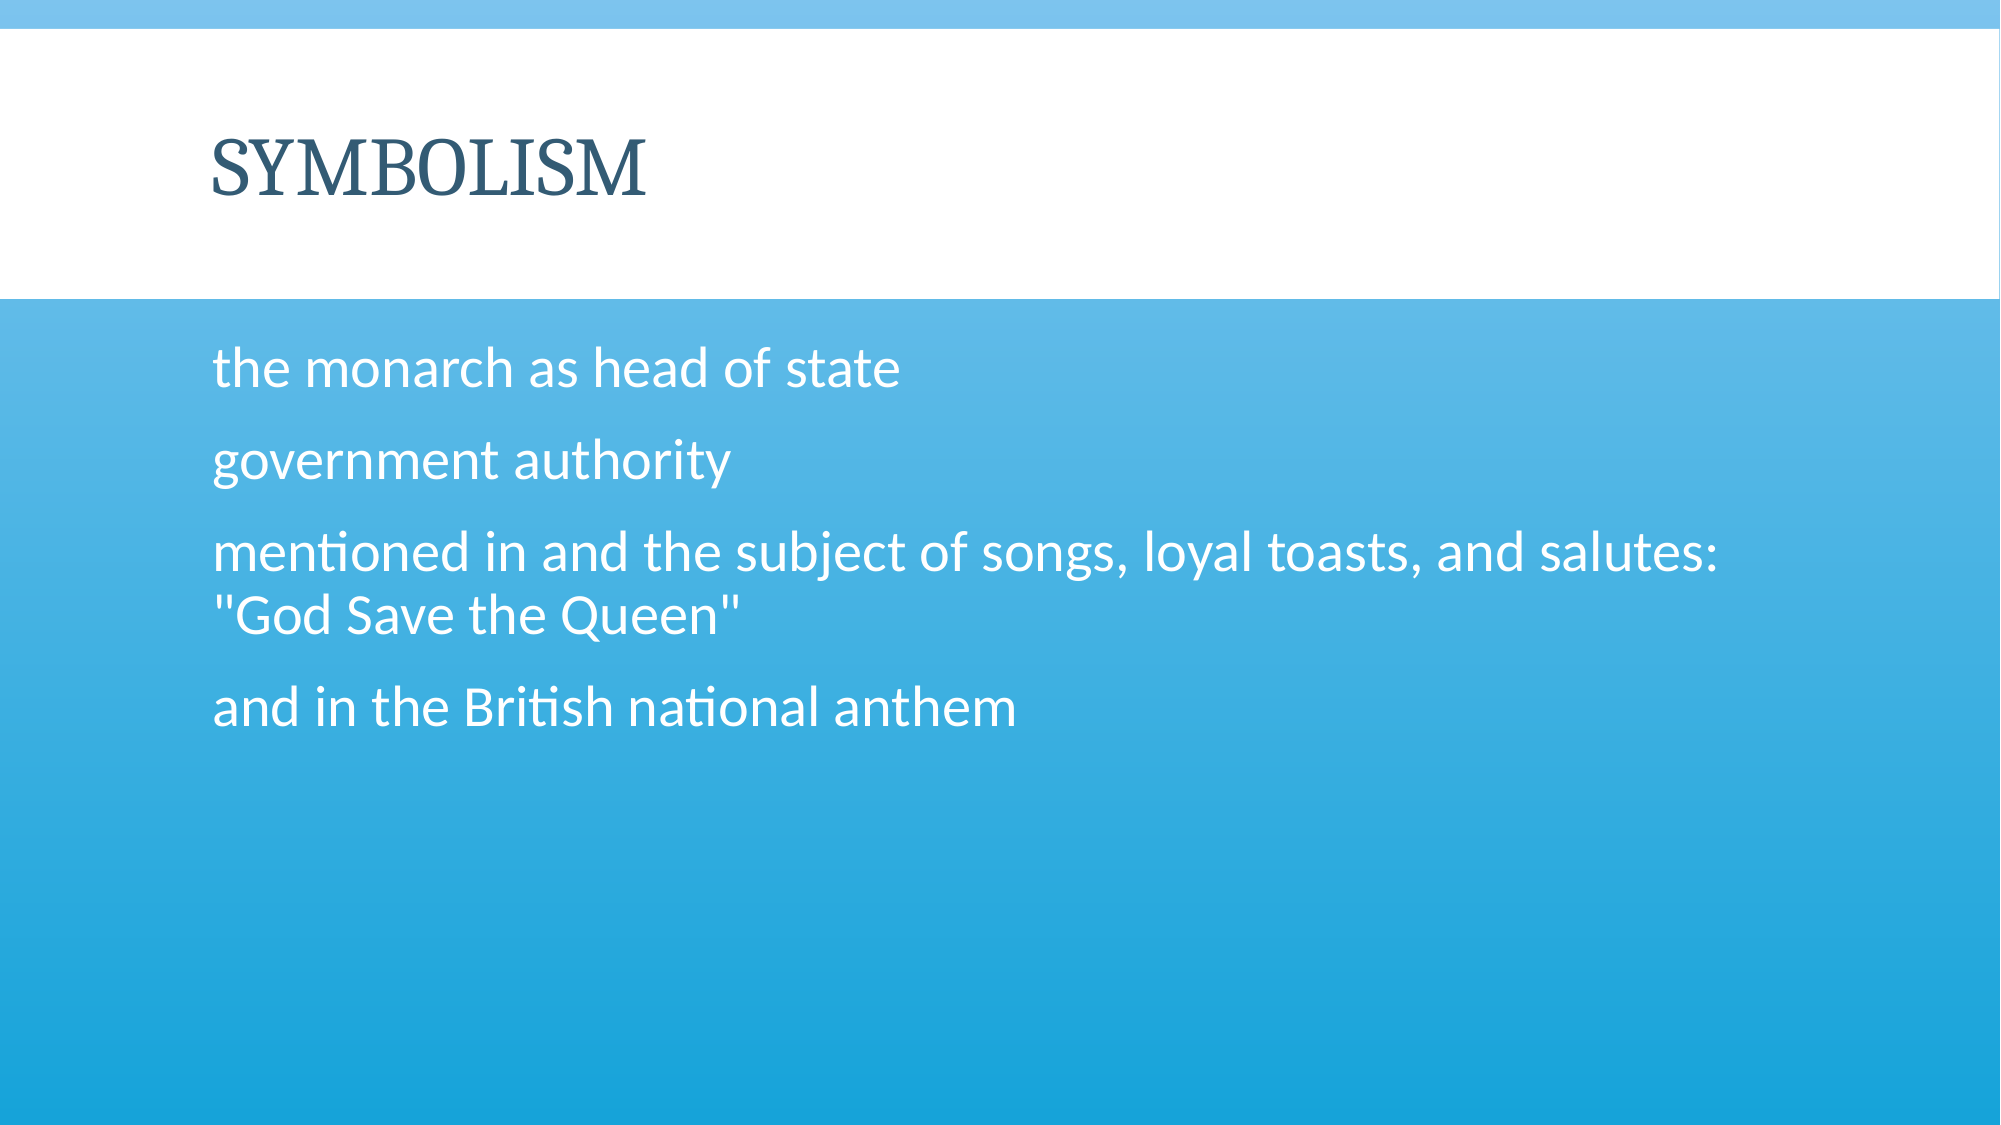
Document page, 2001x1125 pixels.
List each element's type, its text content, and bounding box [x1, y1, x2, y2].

title Symbolism [197, 46, 1803, 295]
list the monarch as head of state government authority mentioned in and the subject of songs, loyal toasts, and salutes: "God Save the Queen" and in the British national anthem [197, 329, 1803, 1020]
